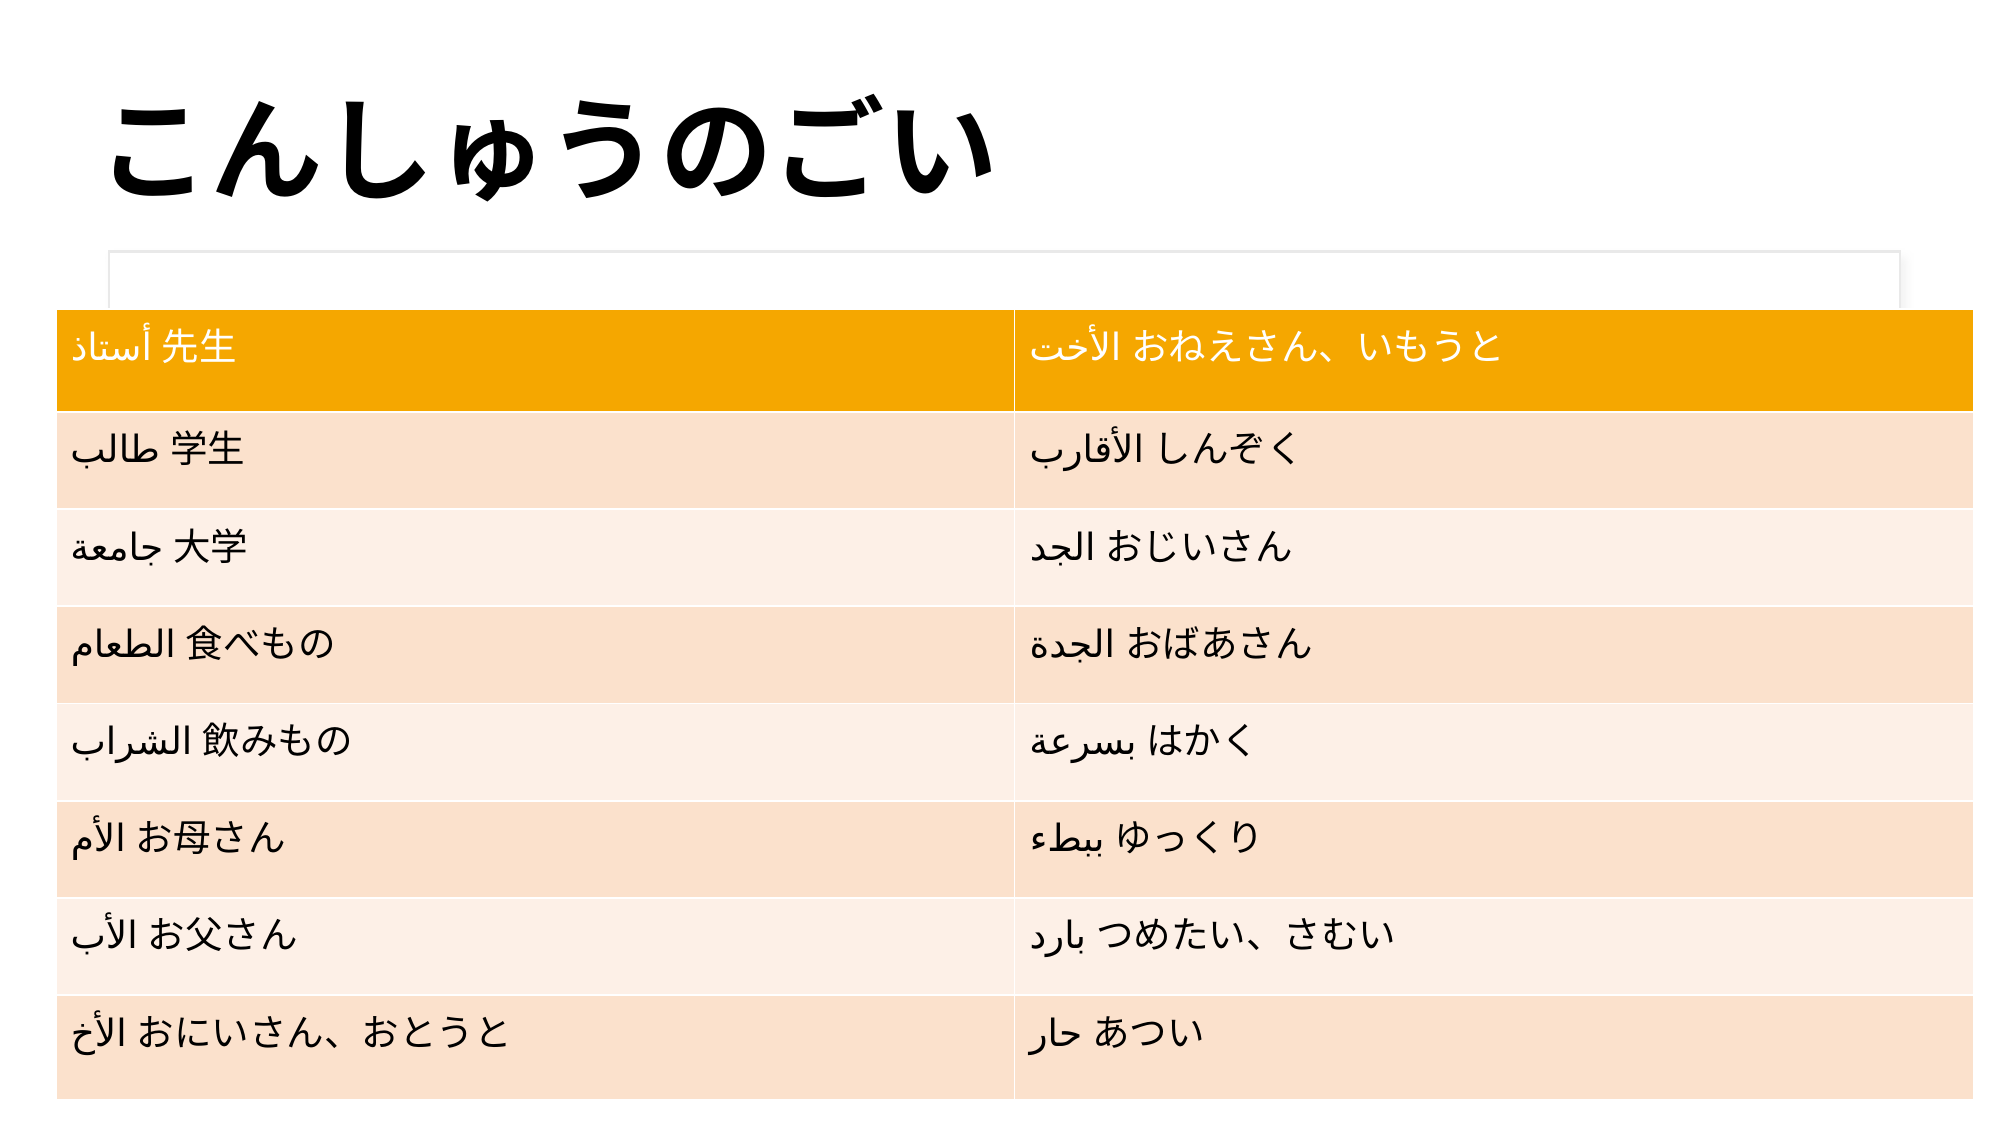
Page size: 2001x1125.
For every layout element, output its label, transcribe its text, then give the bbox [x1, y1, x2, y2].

table_cell باردつめたい、さむい [1015, 899, 1973, 994]
table_cell الأقاربしんぞく [1015, 413, 1973, 508]
table_cell الأمお母さん [57, 802, 1014, 897]
table_header الأختおねえさん、いもうと [1015, 310, 1973, 411]
table_cell الجدةおばあさん [1015, 607, 1973, 703]
table_cell الجدおじいさん [1015, 510, 1973, 605]
table_cell الأخおにいさん、おとうと [57, 996, 1014, 1099]
table_cell بسرعةはかく [1015, 704, 1973, 800]
table_cell الأبお父さん [57, 899, 1014, 994]
table_cell جامعة大学 [57, 510, 1014, 605]
table_cell الشراب飲みもの [57, 704, 1014, 800]
table_header أستاذ先生 [57, 310, 1014, 411]
table_cell ببطءゆっくり [1015, 802, 1973, 897]
table_cell حارあつい [1015, 996, 1973, 1099]
table_cell طالب学生 [57, 413, 1014, 508]
table_cell الطعام食べもの [57, 607, 1014, 703]
title こんしゅうのごい [82, 46, 1883, 264]
